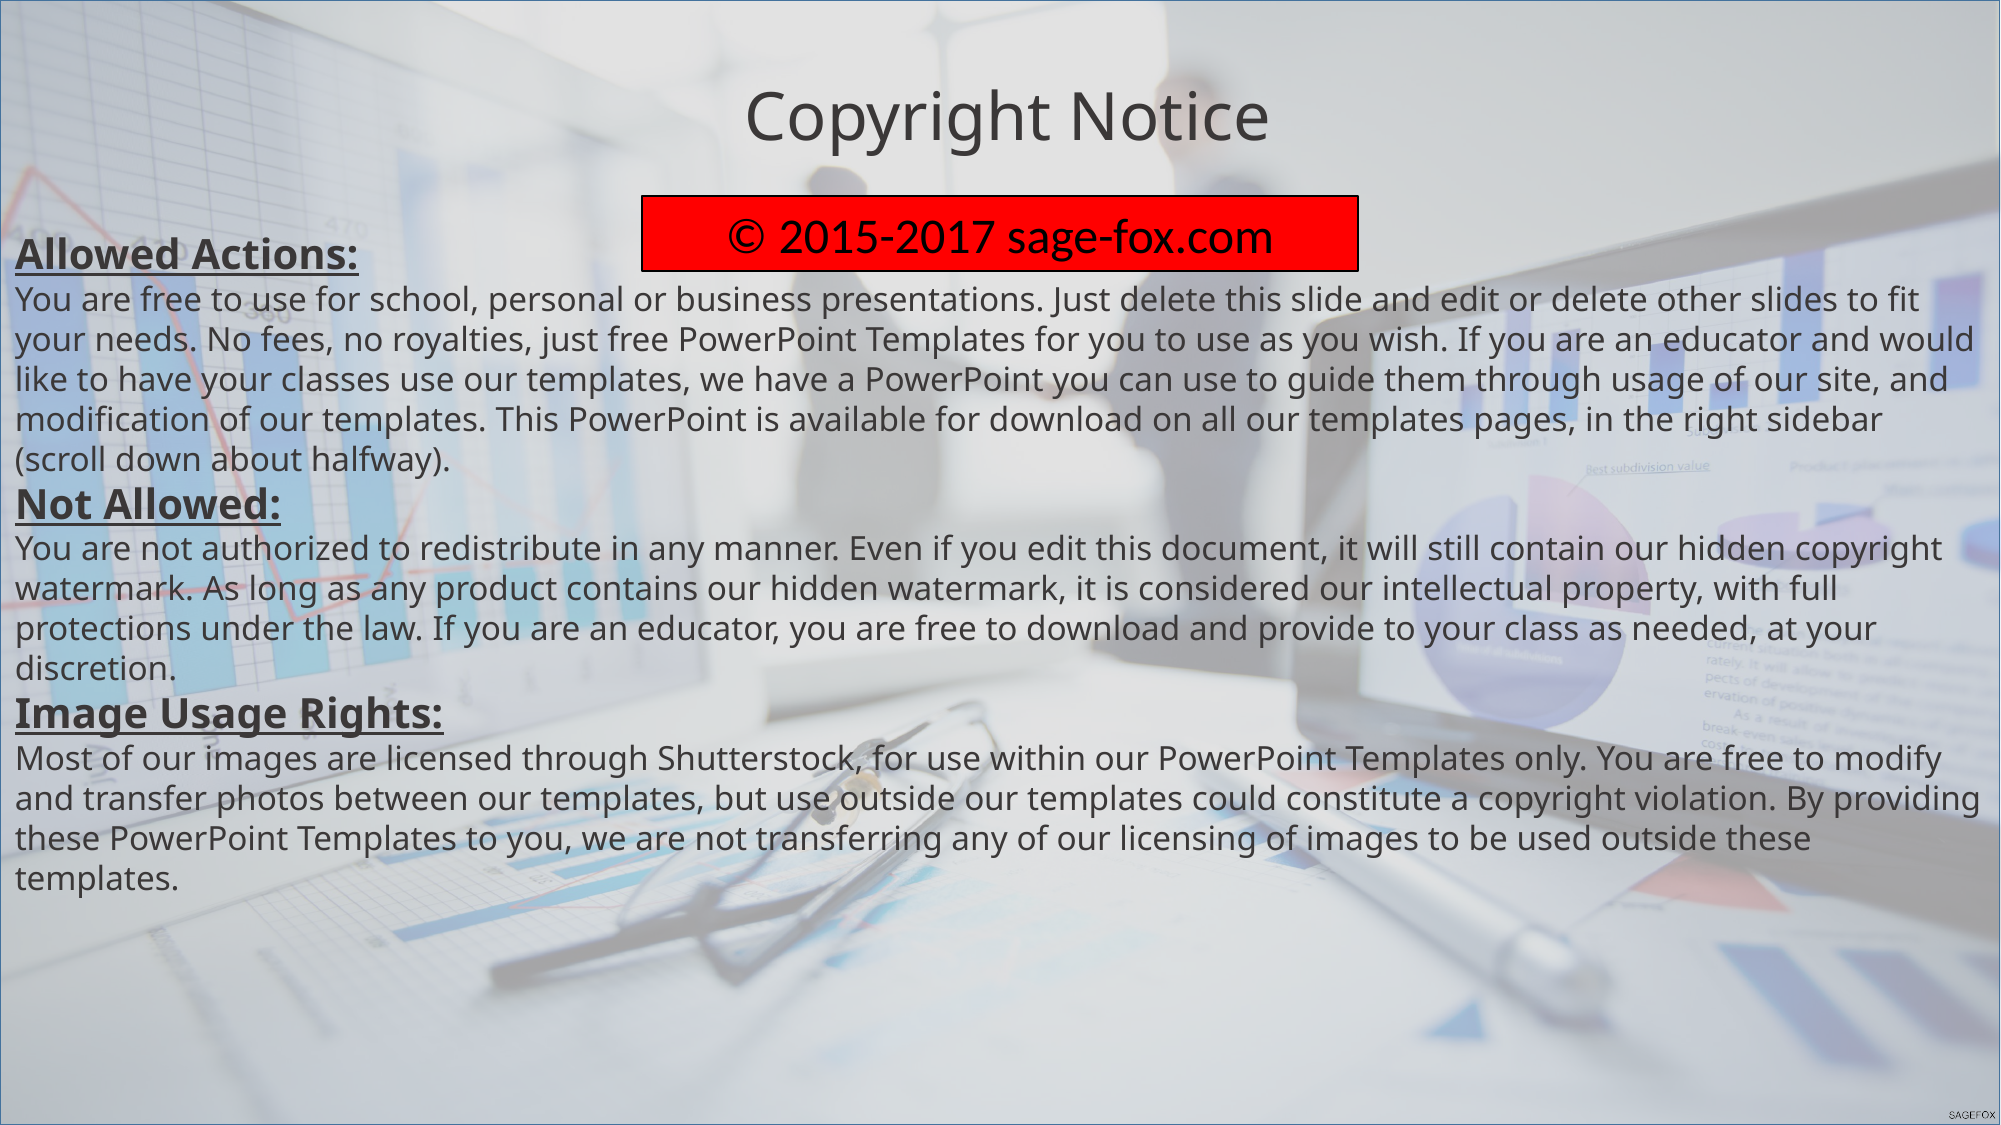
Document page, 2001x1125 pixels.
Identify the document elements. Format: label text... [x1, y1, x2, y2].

title Copyright Notice [493, 60, 1524, 178]
text_box Allowed Actions: You are free to use for school, personal or business presentations. Just delete this slide and edit or delete other slides to fit your needs. No fees, no royalties, just free PowerPoint Templates for you to use as you wish. If you are an educator and would like to have your classes use our templates, we have a PowerPoint you can use to guide them through usage of our site, and modification of our templates. This PowerPoint is available for download on all our templates pages, in the right sidebar (scroll down about halfway). Not Allowed: You are not authorized to redistribute in any manner. Even if you edit this document, it will still contain our hidden copyright watermark. As long as any product contains our hidden watermark, it is considered our intellectual property, with full protections under the law. If you are an educator, you are free to download and provide to your class as needed, at your discretion. Image Usage Rights: Most of our images are licensed through Shutterstock, for use within our PowerPoint Templates only. You are free to modify and transfer photos between our templates, but use outside our templates could constitute a copyright violation. By providing these PowerPoint Templates to you, we are not transferring any of our licensing of images to be used outside these templates. [0, 0, 2000, 1125]
text_box © 2015-2017 sage-fox.com [641, 196, 1358, 272]
